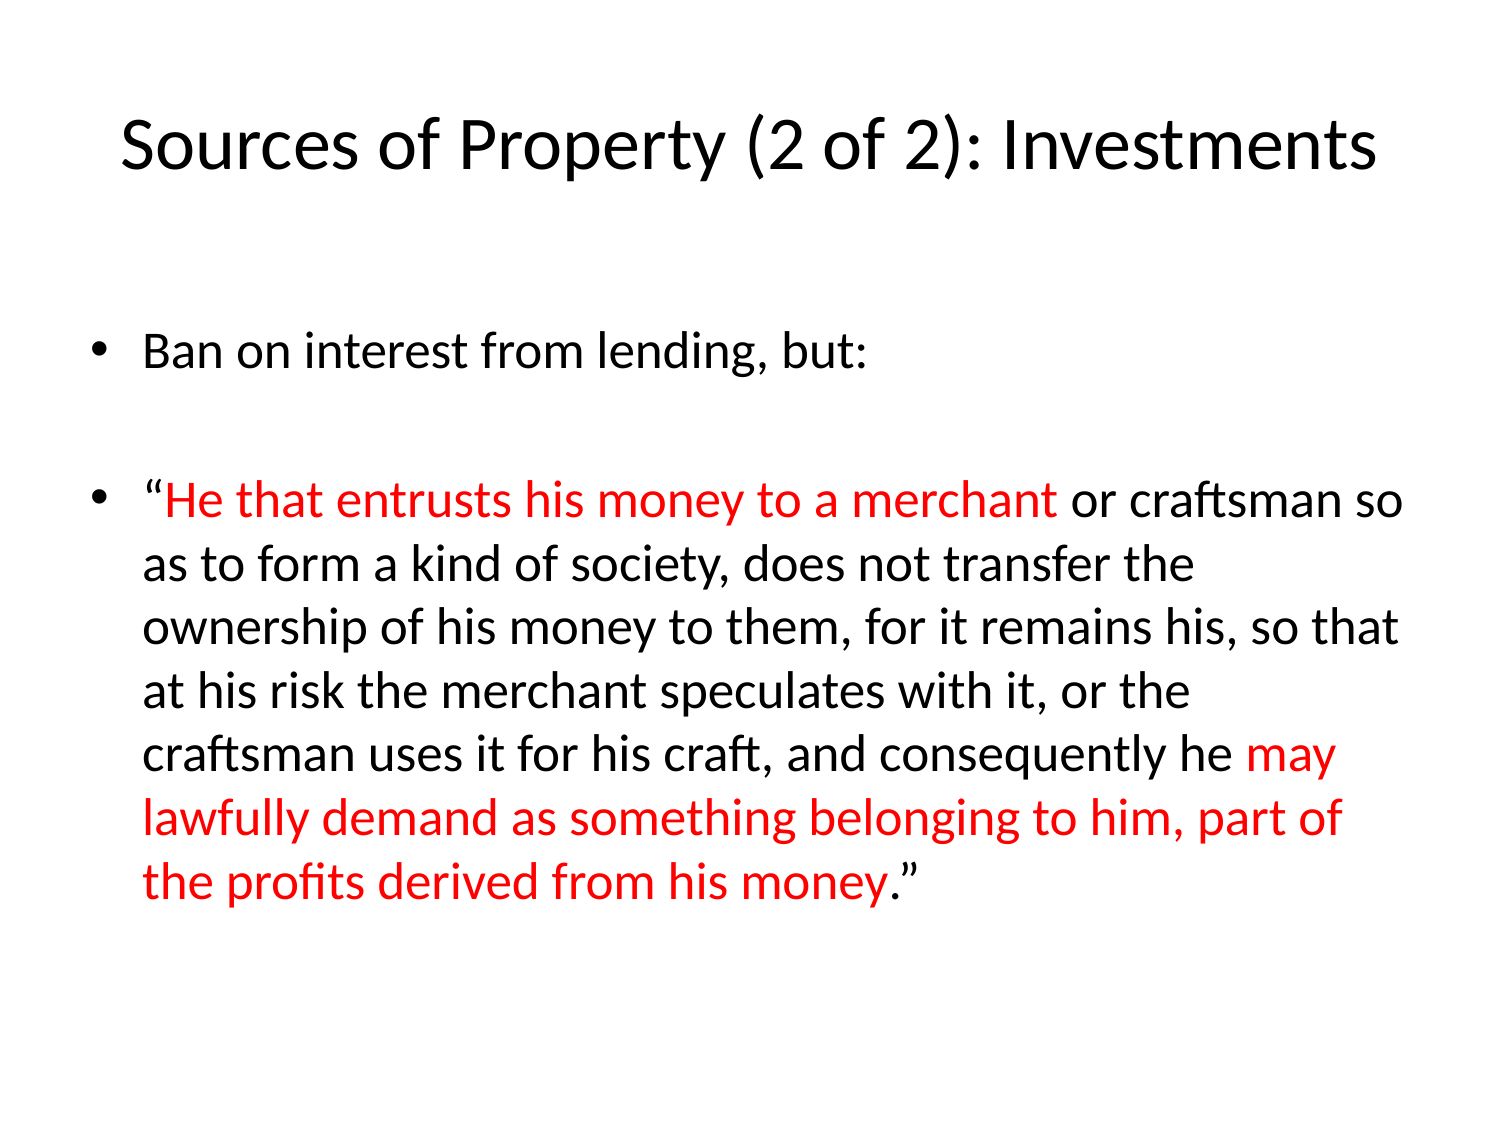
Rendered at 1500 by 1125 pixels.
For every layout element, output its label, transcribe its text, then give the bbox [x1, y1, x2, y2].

list Ban on interest from lending, but: “He that entrusts his money to a merchant or craftsman so as to form a kind of society, does not transfer the ownership of his money to them, for it remains his, so that at his risk the merchant speculates with it, or the craftsman uses it for his craft, and consequently he may lawfully demand as something belonging to him, part of the profits derived from his money.” [75, 262, 1425, 1005]
title Sources of Property (2 of 2): Investments [75, 45, 1425, 233]
